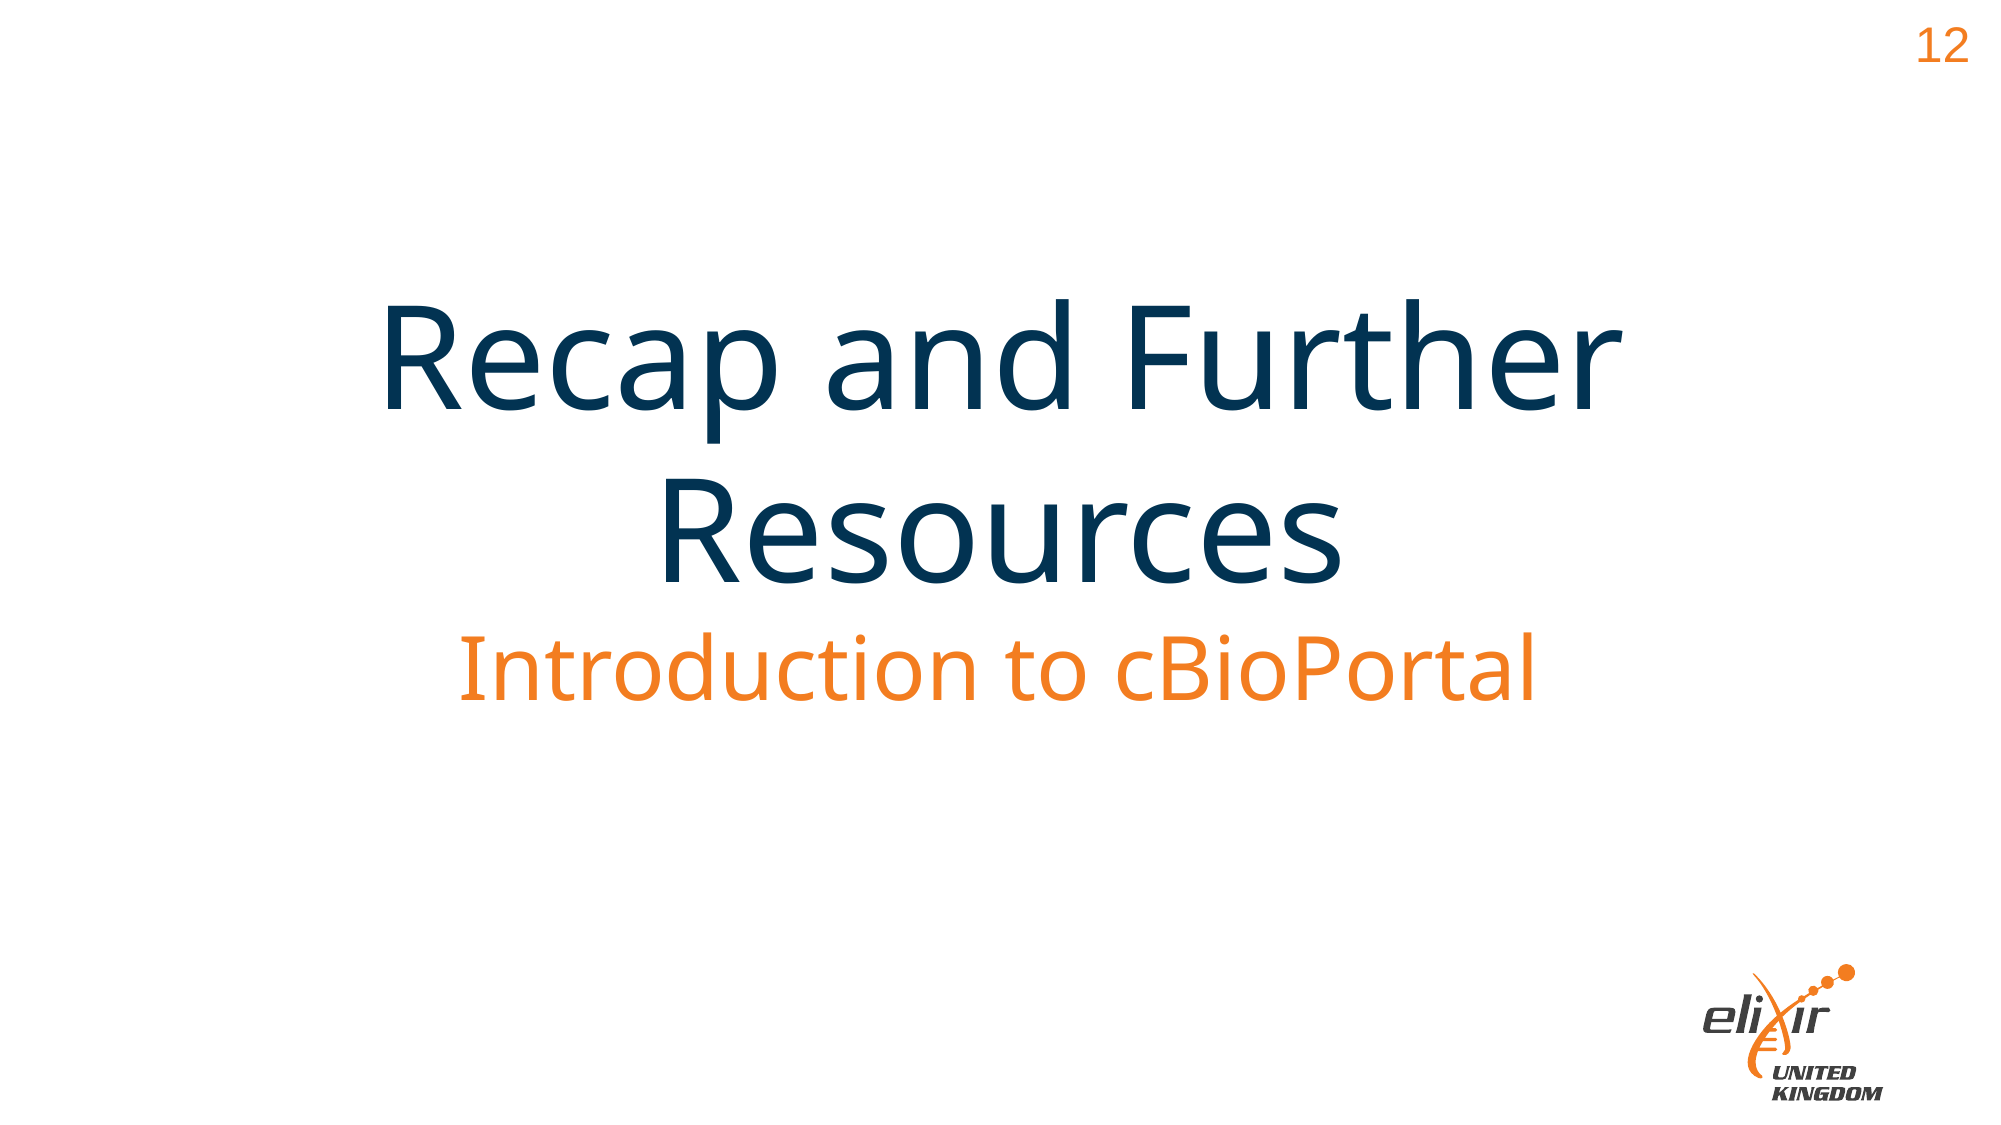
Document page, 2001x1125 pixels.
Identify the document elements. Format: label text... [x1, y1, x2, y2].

title Recap and Further Resources [102, 153, 1898, 611]
text_box 11 [1866, 5, 1986, 81]
subtitle Introduction to cBioPortal [102, 611, 1898, 786]
